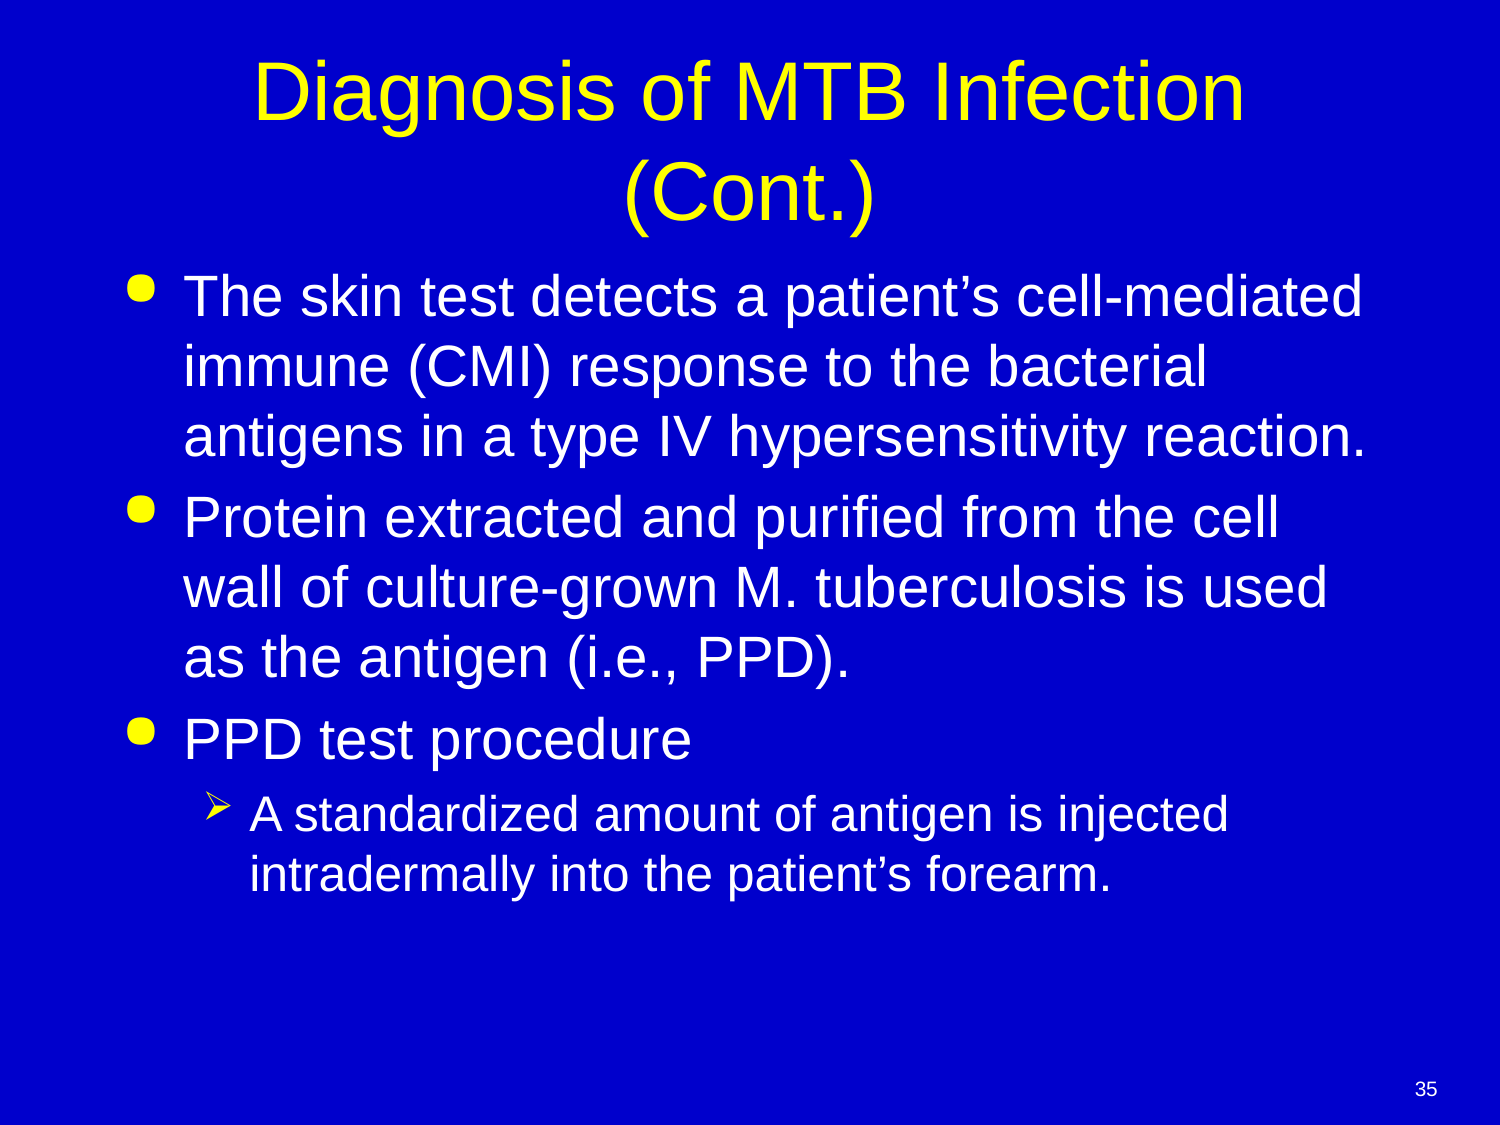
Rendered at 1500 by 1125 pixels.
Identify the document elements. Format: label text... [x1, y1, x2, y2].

title Diagnosis of MTB Infection (Cont.) [112, 37, 1388, 238]
list The skin test detects a patient’s cell-mediated immune (CMI) response to the bacterial antigens in a type IV hypersensitivity reaction. Protein extracted and purified from the cell wall of culture-grown M. tuberculosis is used as the antigen (i.e., PPD). PPD test procedure A standardized amount of antigen is injected intradermally into the patient’s forearm. [111, 249, 1388, 982]
